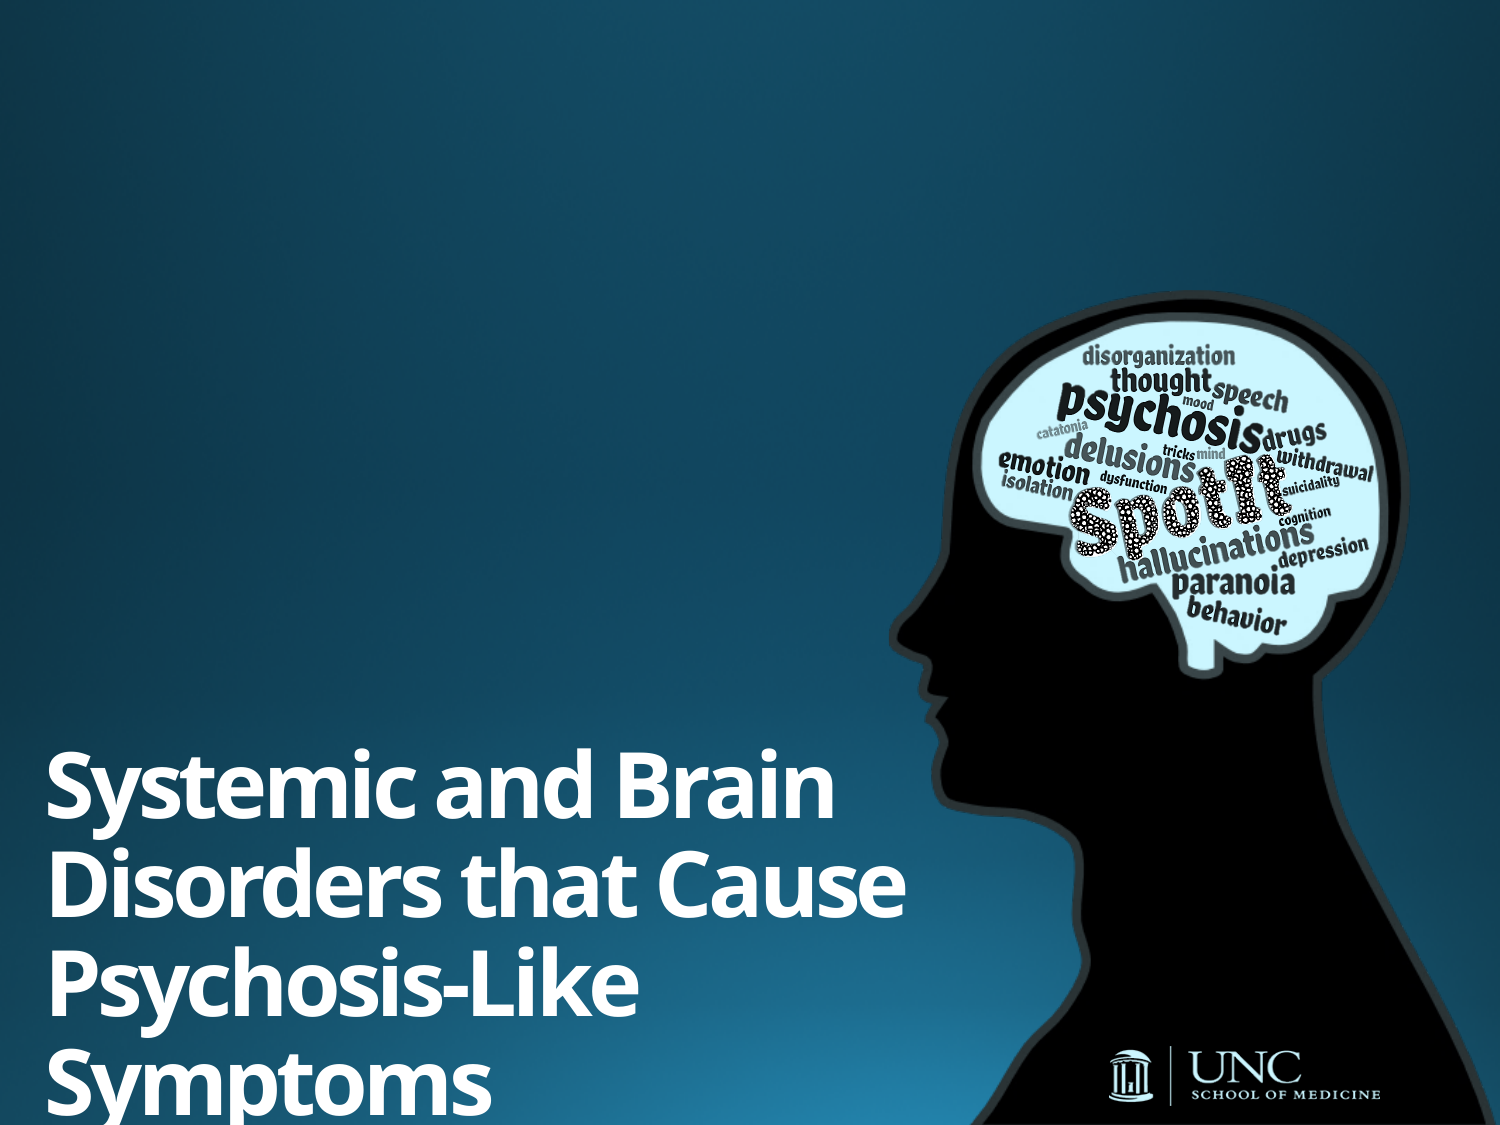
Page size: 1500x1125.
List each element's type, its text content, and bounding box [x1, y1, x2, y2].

title Systemic and Brain Disorders that Cause Psychosis-Like Symptoms [29, 731, 888, 1125]
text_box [888, 290, 1497, 1125]
picture [0, 0, 1500, 1125]
